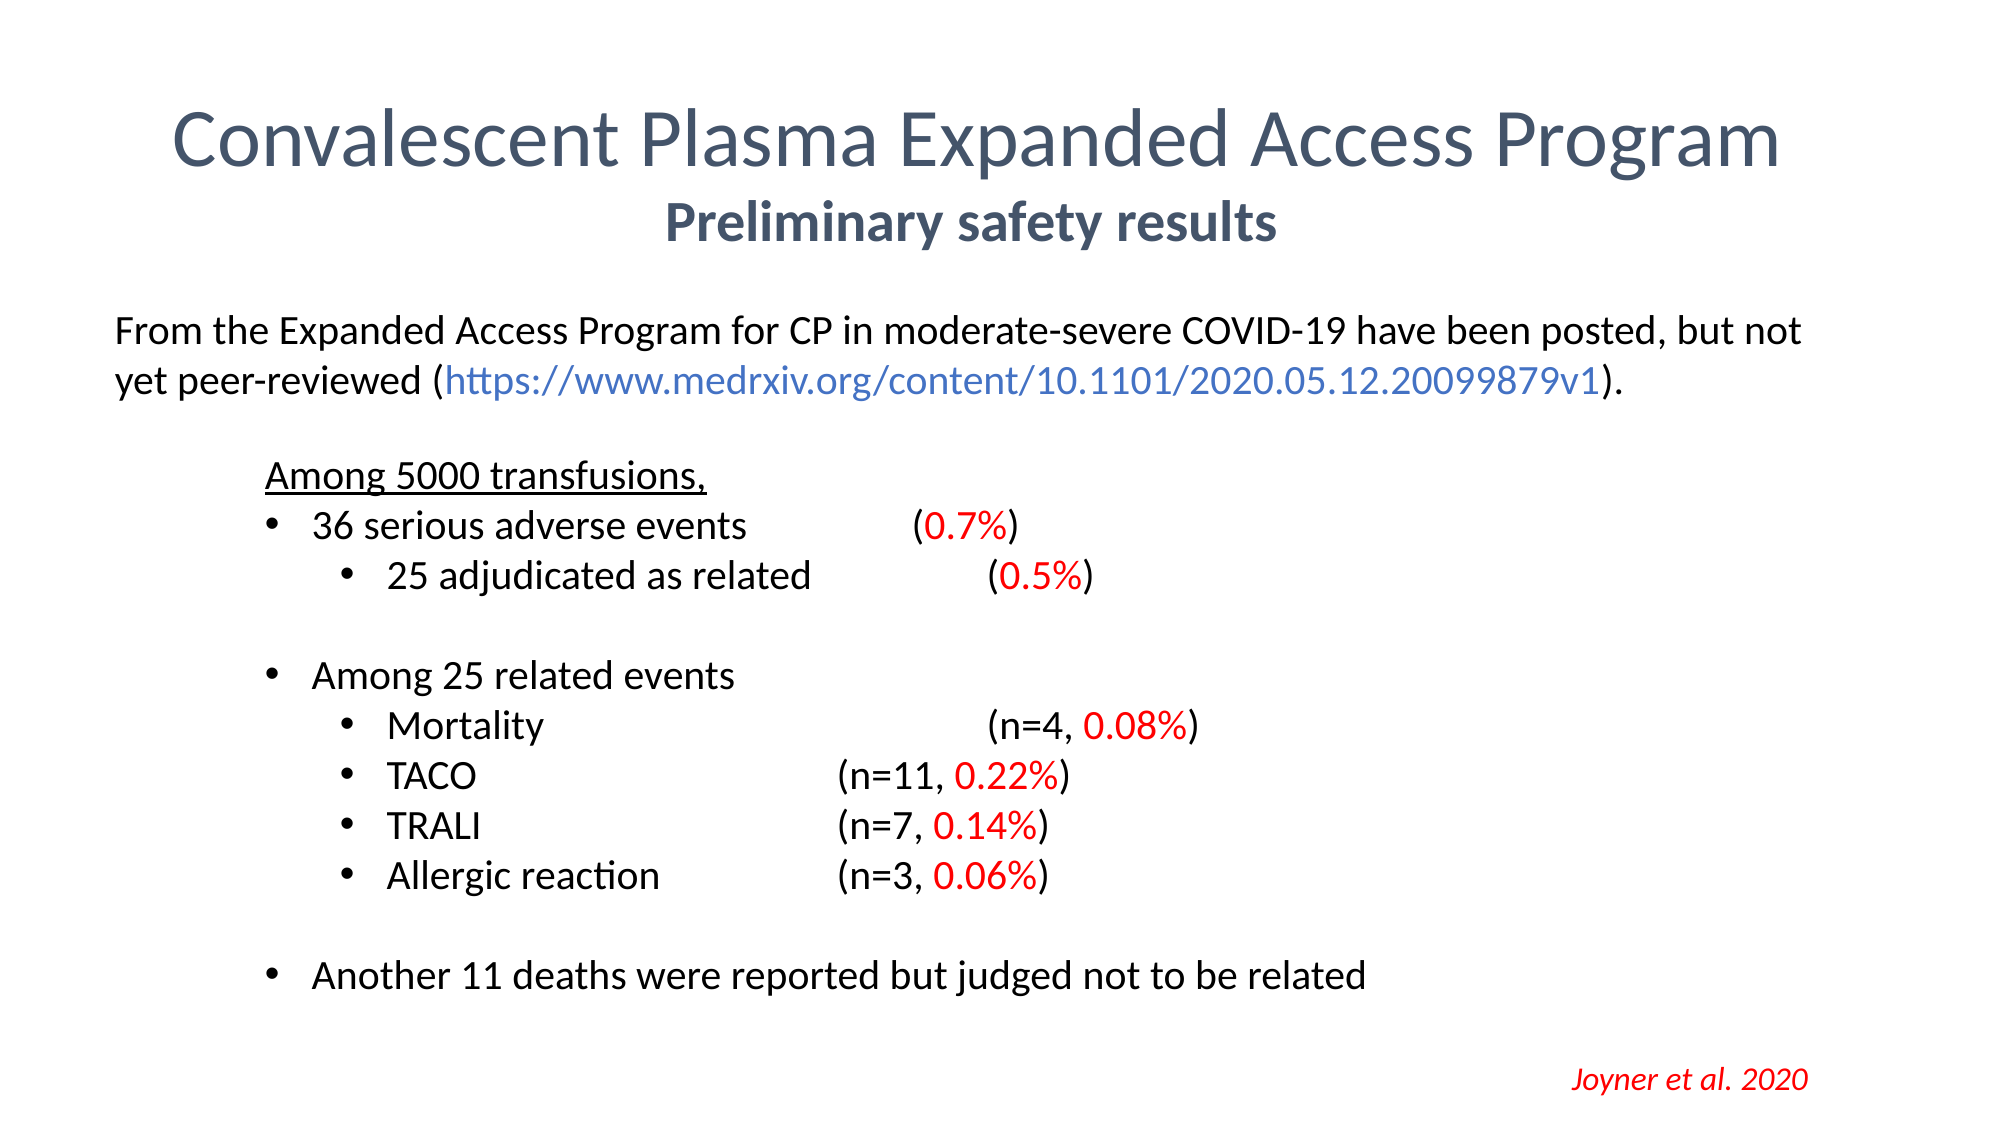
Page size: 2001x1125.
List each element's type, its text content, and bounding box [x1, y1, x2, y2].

text_box Convalescent Plasma Expanded Access Program Preliminary safety results From the Expanded Access Program for CP in moderate-severe COVID-19 have been posted, but not yet peer-reviewed (​https://www.medrxiv.org/content/10.1101/2020.05.12.20099879v1​). Among 5000 transfusions, 36 serious adverse events (0.7%) 25 adjudicated as related (0.5%) Among 25 related events Mortality (n=4, 0.08%) TACO (n=11, 0.22%) TRALI (n=7, 0.14%) Allergic reaction (n=3, 0.06%) Another 11 deaths were reported but judged not to be related [99, 75, 1857, 1051]
text_box Joyner et al. 2020 [1557, 1049, 1824, 1105]
